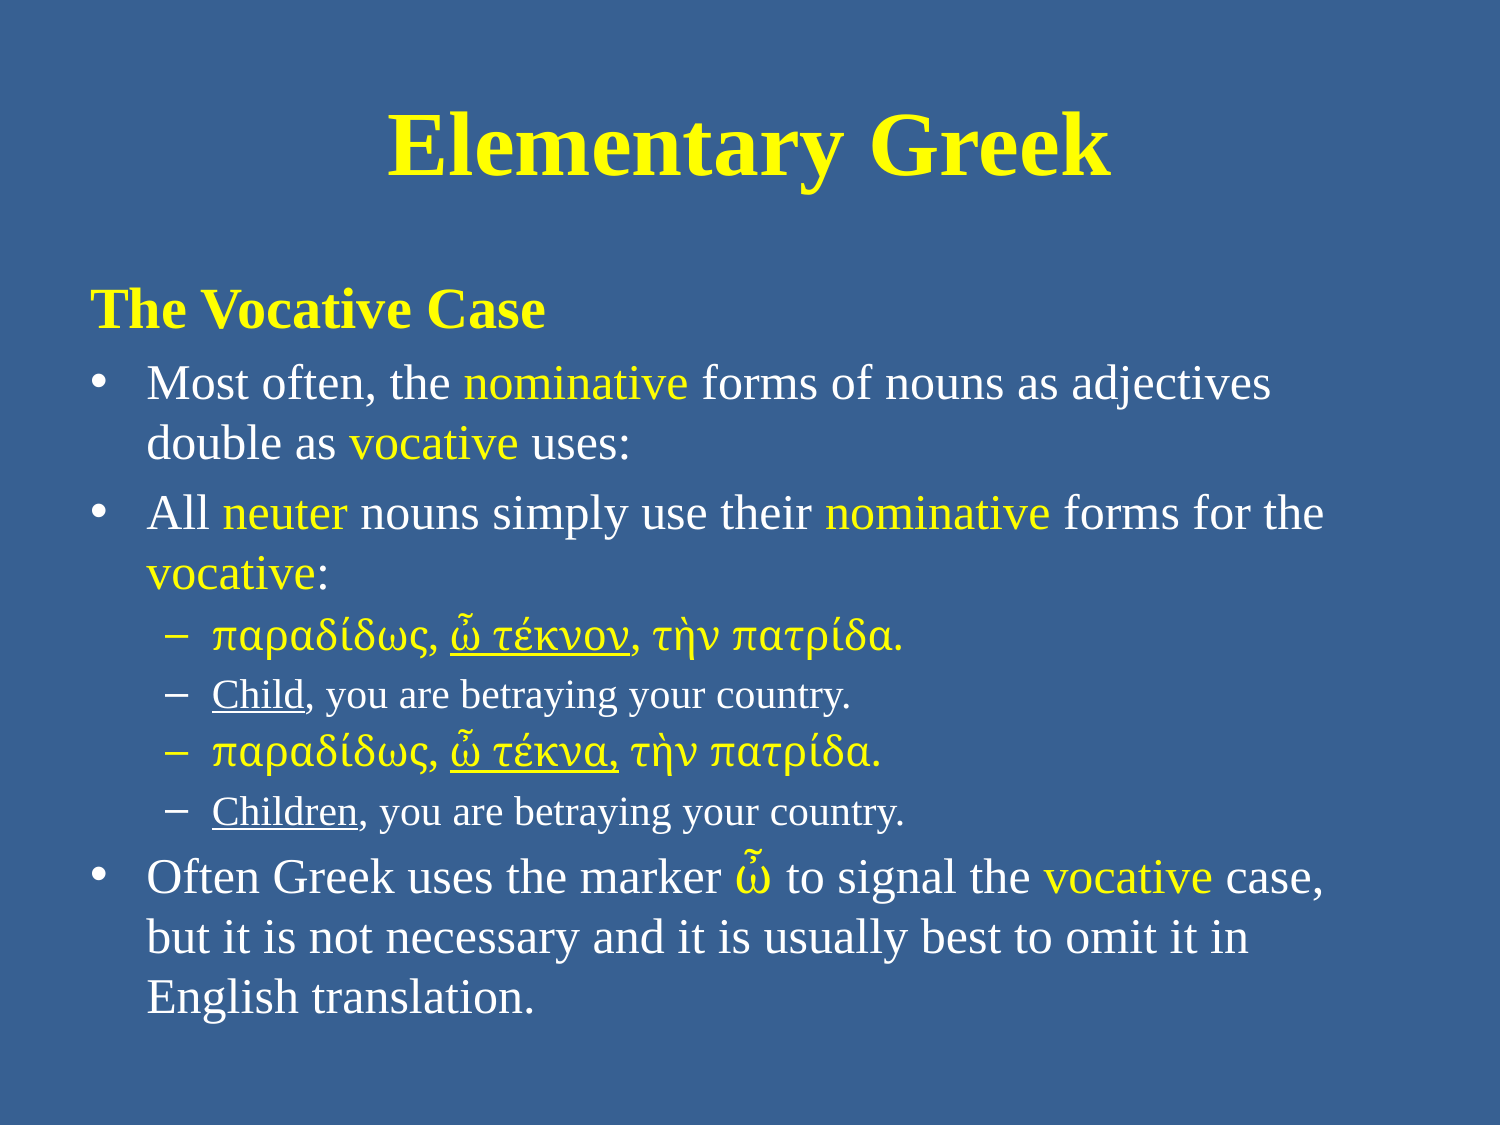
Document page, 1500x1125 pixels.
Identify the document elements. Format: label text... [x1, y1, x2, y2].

list The Vocative Case Most often, the nominative forms of nouns as adjectives double as vocative uses: All neuter nouns simply use their nominative forms for the vocative: παραδίδως, ὦ τέκνον, τὴν πατρίδα. Child, you are betraying your country. παραδίδως, ὦ τέκνα, τὴν πατρίδα. Children, you are betraying your country. Often Greek uses the marker ὦ to signal the vocative case, but it is not necessary and it is usually best to omit it in English translation. [75, 262, 1375, 1063]
title Elementary Greek [75, 45, 1425, 233]
